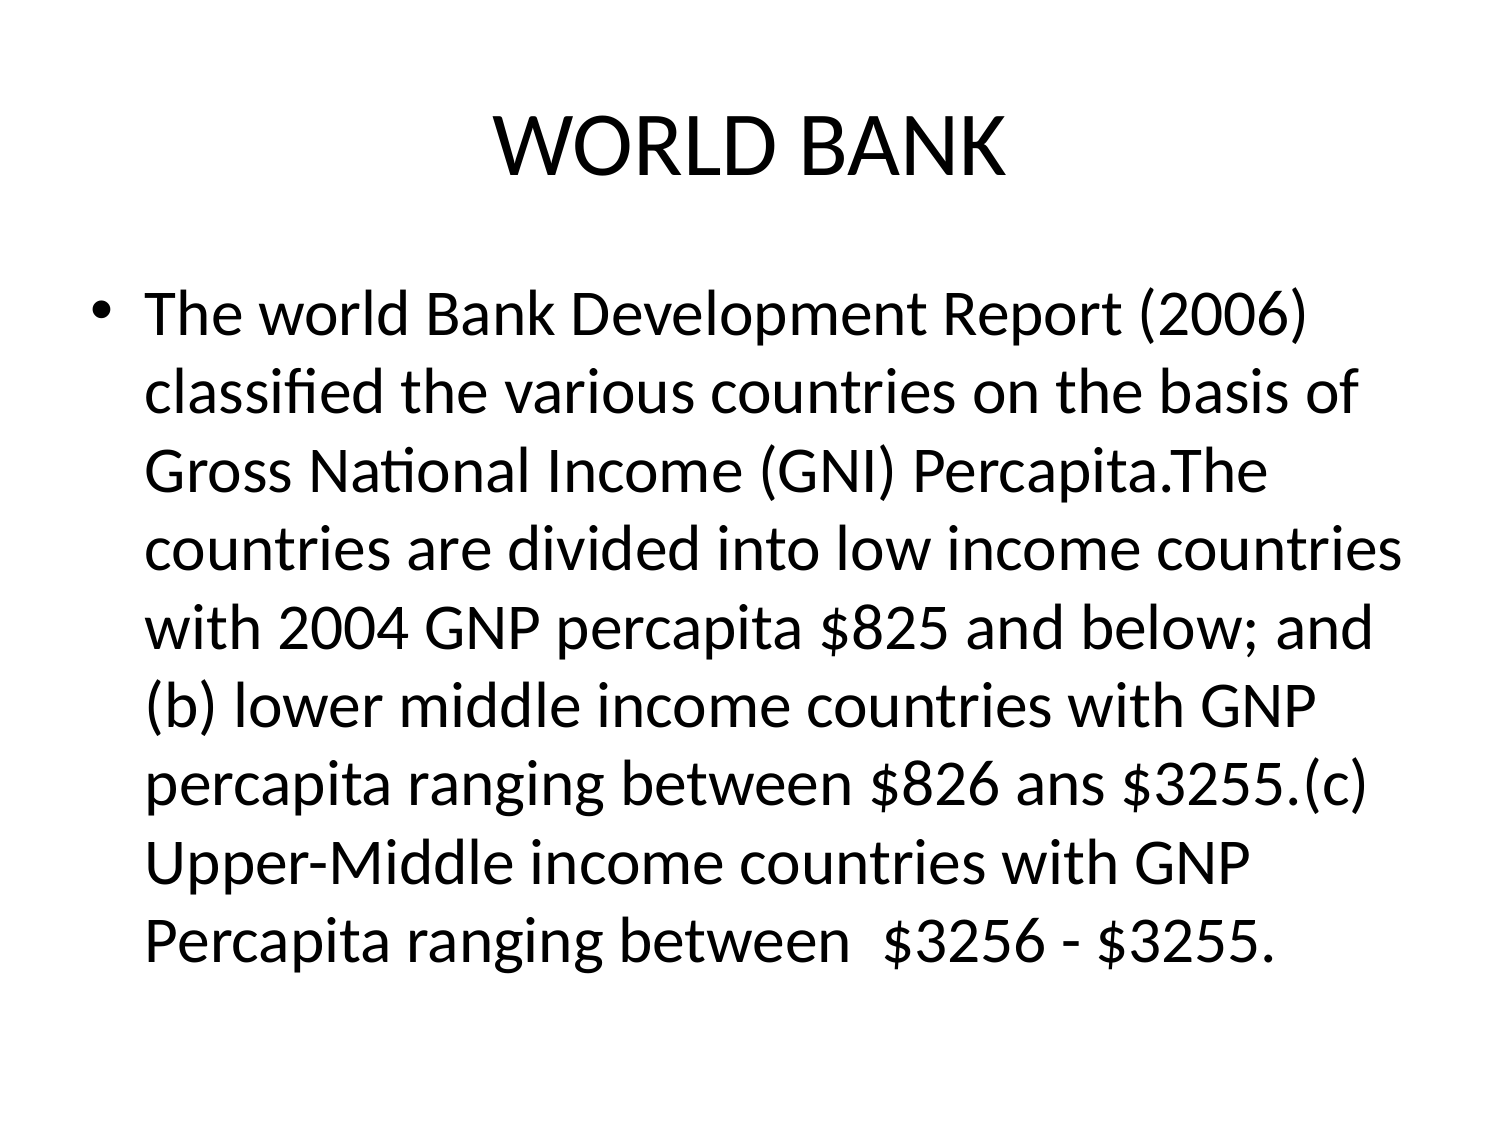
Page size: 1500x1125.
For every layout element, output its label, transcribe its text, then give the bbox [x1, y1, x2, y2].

title WORLD BANK [75, 45, 1425, 233]
list The world Bank Development Report (2006) classified the various countries on the basis of Gross National Income (GNI) Percapita.The countries are divided into low income countries with 2004 GNP percapita $825 and below; and (b) lower middle income countries with GNP percapita ranging between $826 ans $3255.(c) Upper-Middle income countries with GNP Percapita ranging between $3256 - $3255. [75, 262, 1425, 1005]
